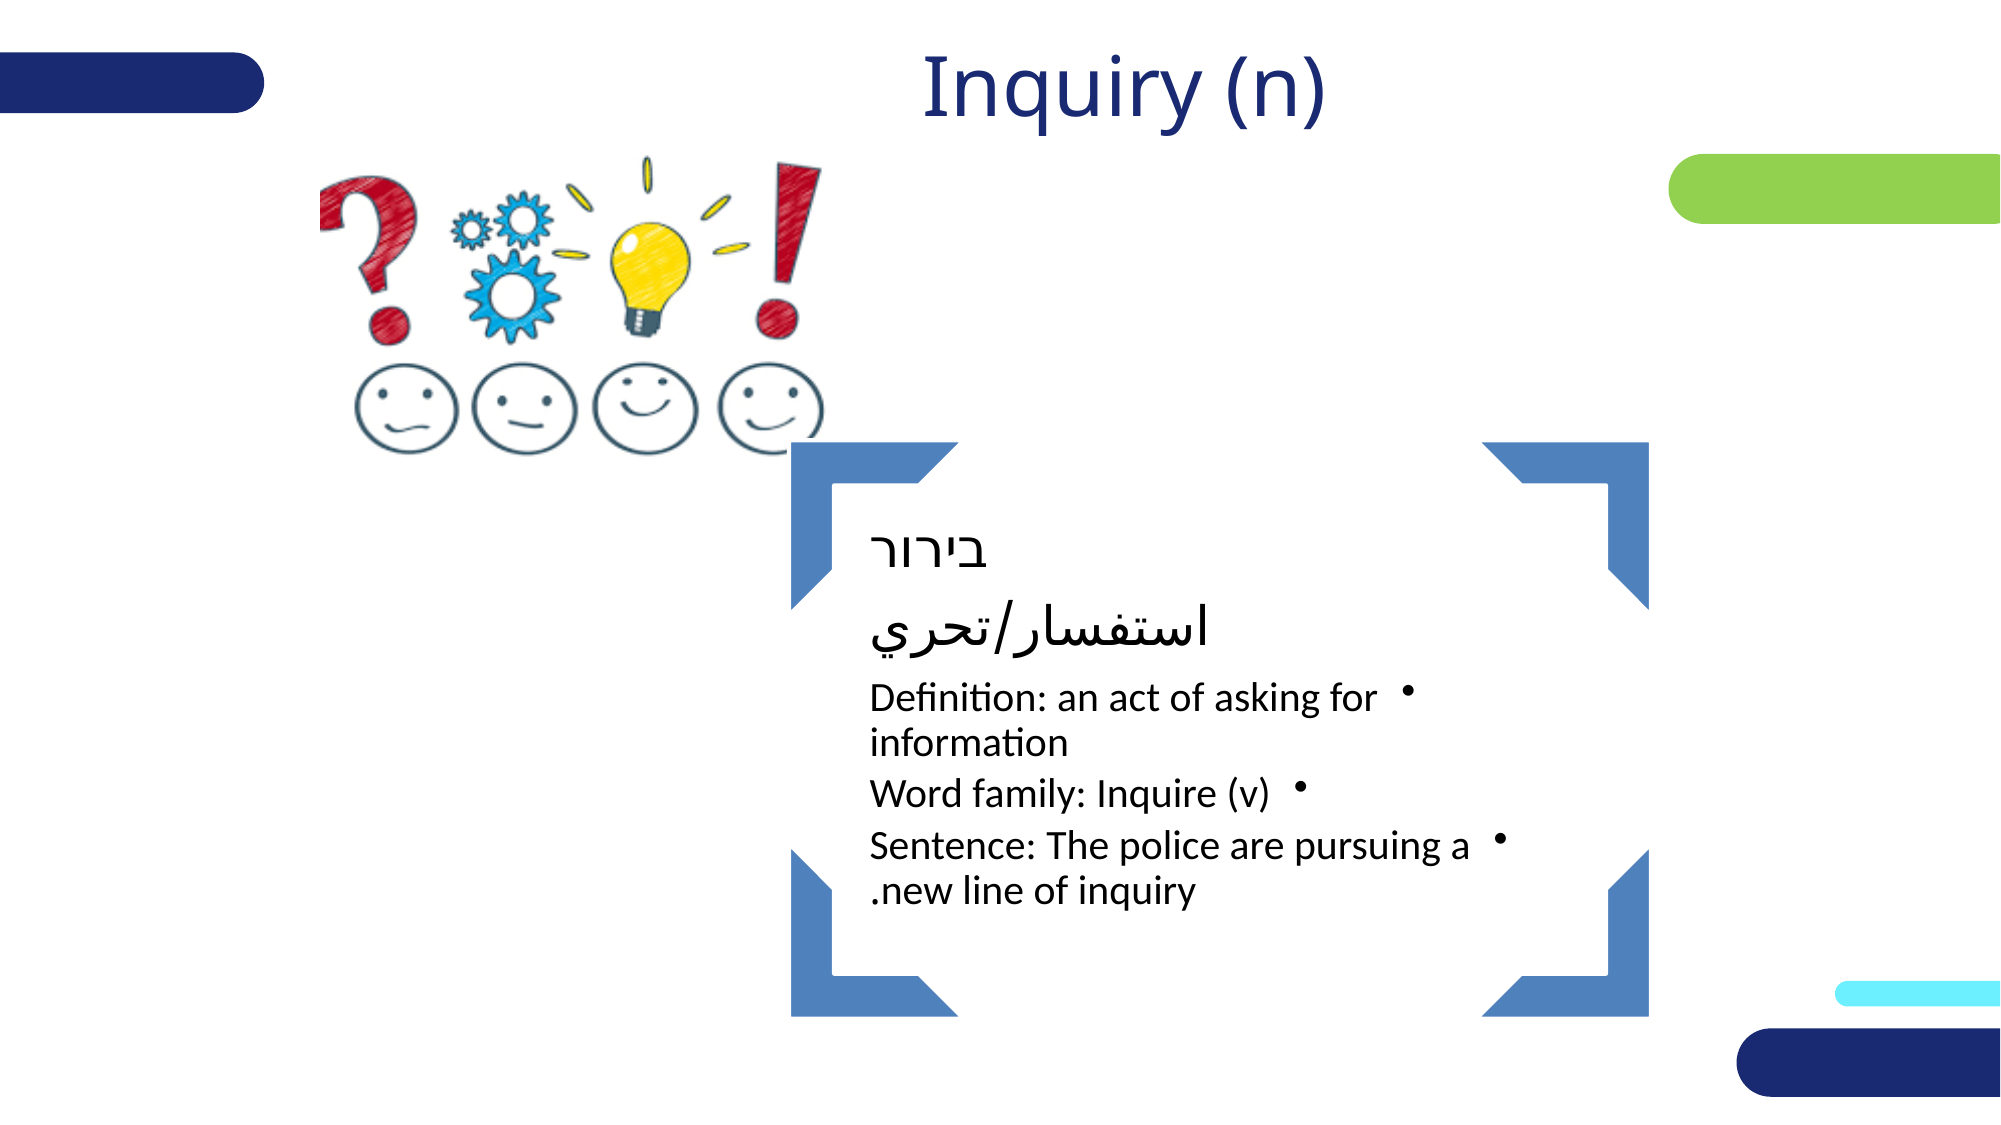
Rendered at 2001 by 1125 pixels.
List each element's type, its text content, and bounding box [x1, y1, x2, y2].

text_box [317, 134, 1652, 1025]
title Inquiry (n) [284, 30, 1966, 136]
